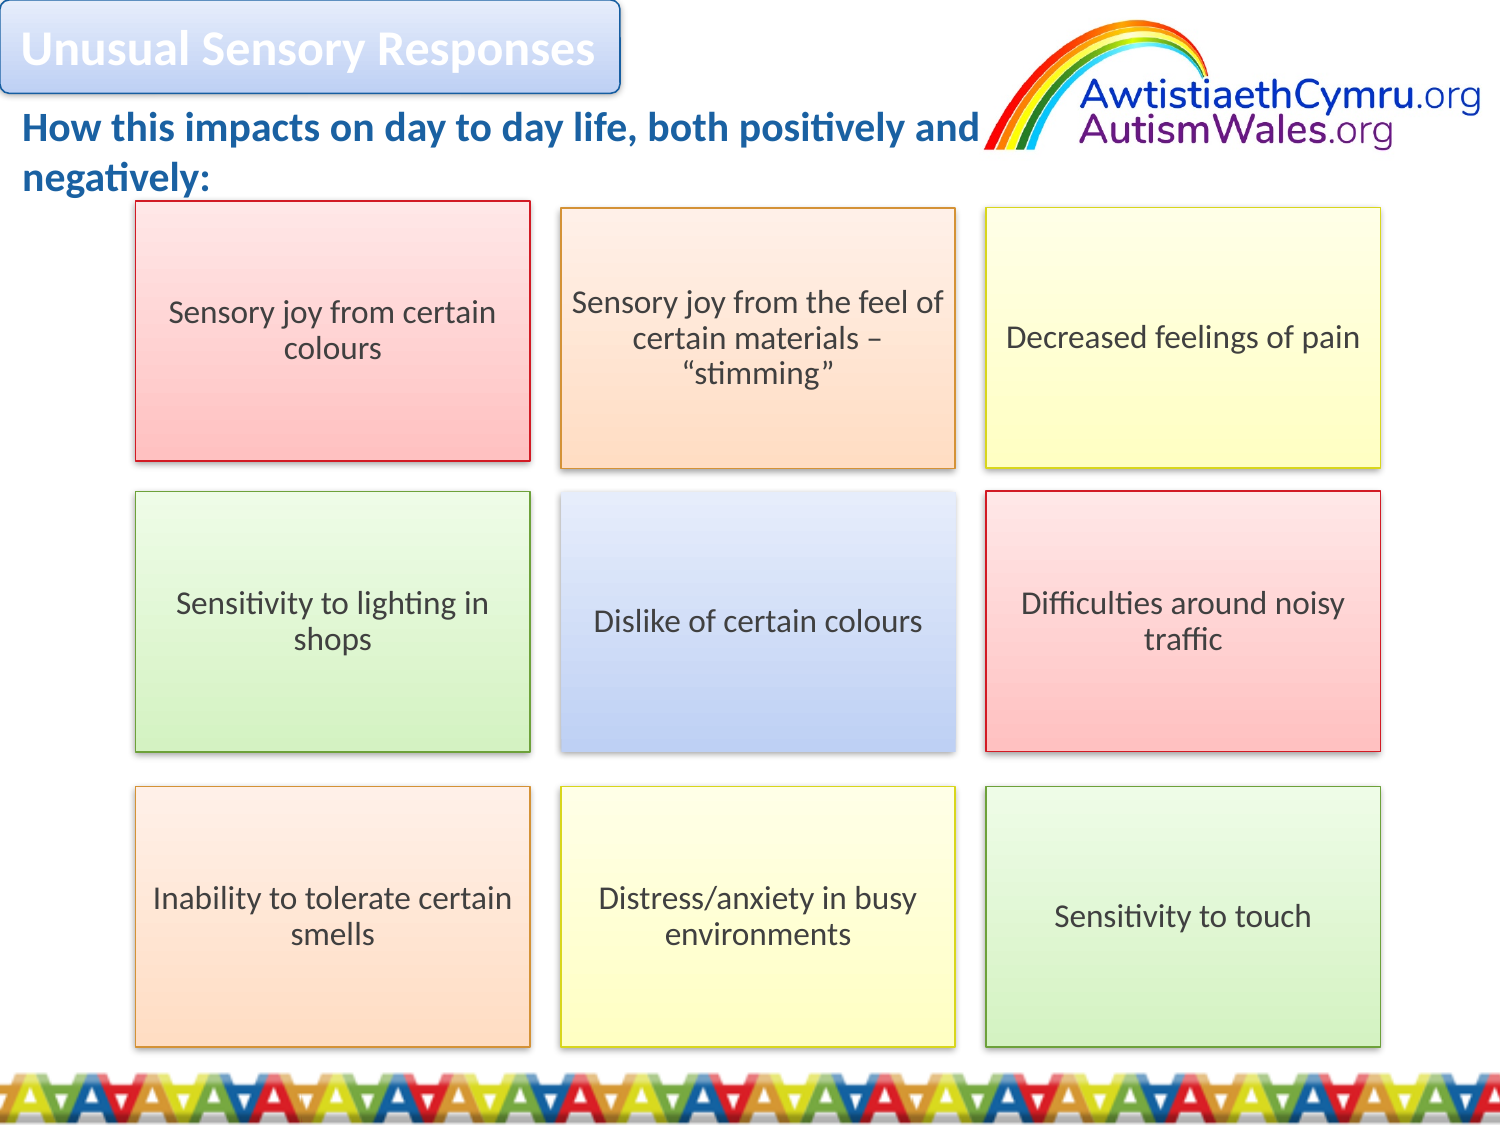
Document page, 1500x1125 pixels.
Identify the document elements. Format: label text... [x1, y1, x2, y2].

text_box Unusual Sensory Responses [5, 7, 914, 139]
text_box Dislike of certain colours [561, 491, 956, 753]
text_box Sensory joy from certain colours [135, 200, 531, 462]
text_box Inability to tolerate certain smells [135, 786, 531, 1048]
text_box Sensitivity to lighting in shops [135, 491, 531, 753]
text_box Sensory joy from the feel of certain materials – “stimming” [560, 207, 956, 469]
text_box How this impacts on day to day life, both positively and negatively: [7, 91, 1069, 207]
text_box Sensitivity to touch [985, 786, 1381, 1048]
text_box Decreased feelings of pain [985, 207, 1381, 469]
text_box Distress/anxiety in busy environments [560, 786, 956, 1048]
picture [968, 7, 1495, 163]
picture [0, 1070, 1500, 1125]
text_box [0, 0, 621, 94]
text_box Difficulties around noisy traffic [985, 490, 1381, 752]
